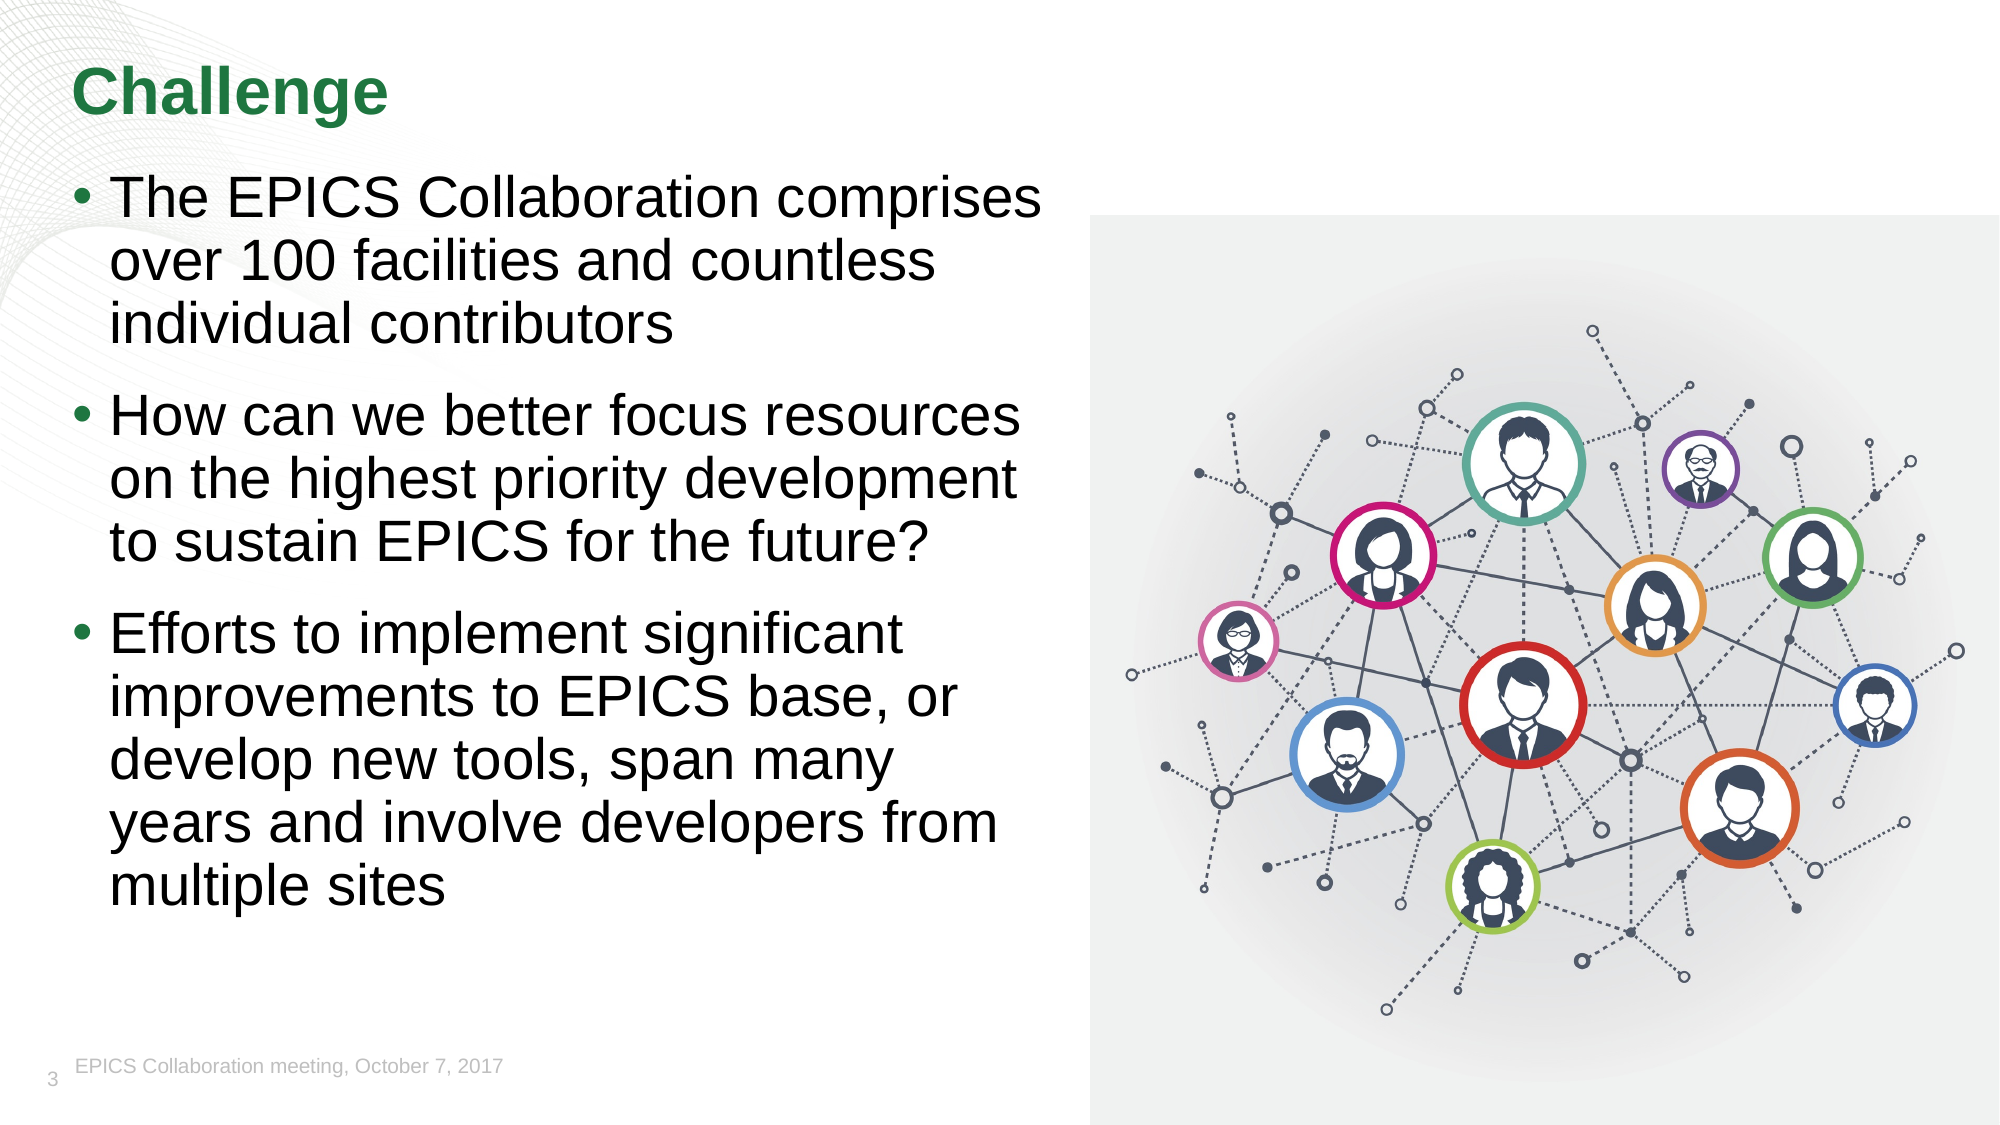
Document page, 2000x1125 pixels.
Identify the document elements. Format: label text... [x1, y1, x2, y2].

title Challenge [56, 52, 1931, 137]
picture [461, 0, 2000, 1125]
list The EPICS Collaboration comprises over 100 facilities and countless individual contributors How can we better focus resources on the highest priority development to sustain EPICS for the future? Efforts to implement significant improvements to EPICS base, or develop new tools, span many years and involve developers from multiple sites [56, 159, 1062, 1092]
